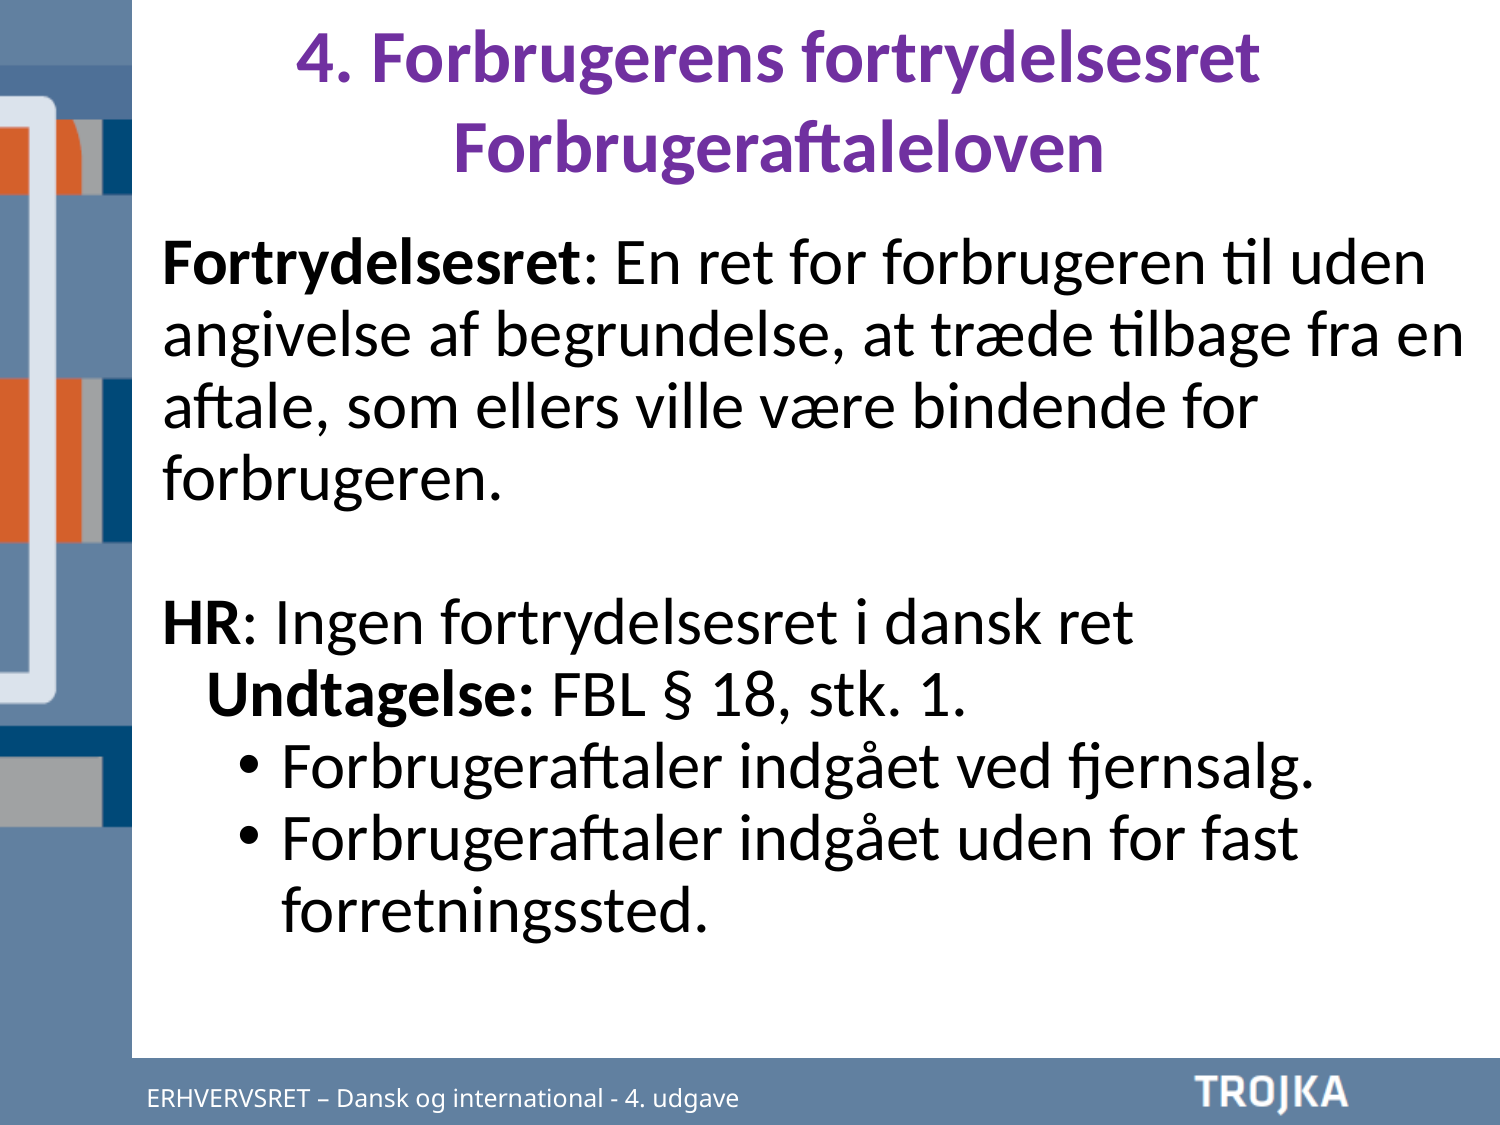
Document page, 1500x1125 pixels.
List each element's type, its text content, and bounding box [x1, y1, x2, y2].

text_box Fortrydelsesret: En ret for forbrugeren til uden angivelse af begrundelse, at træde tilbage fra en aftale, som ellers ville være bindende for forbrugeren. HR: Ingen fortrydelsesret i dansk ret Undtagelse: FBL § 18, stk. 1. Forbrugeraftaler indgået ved fjernsalg. Forbrugeraftaler indgået uden for fast forretningssted. [147, 219, 1500, 1018]
picture [0, 0, 1500, 1125]
text_box 4. Forbrugerens fortrydelsesret Forbrugeraftaleloven [59, 0, 1500, 195]
